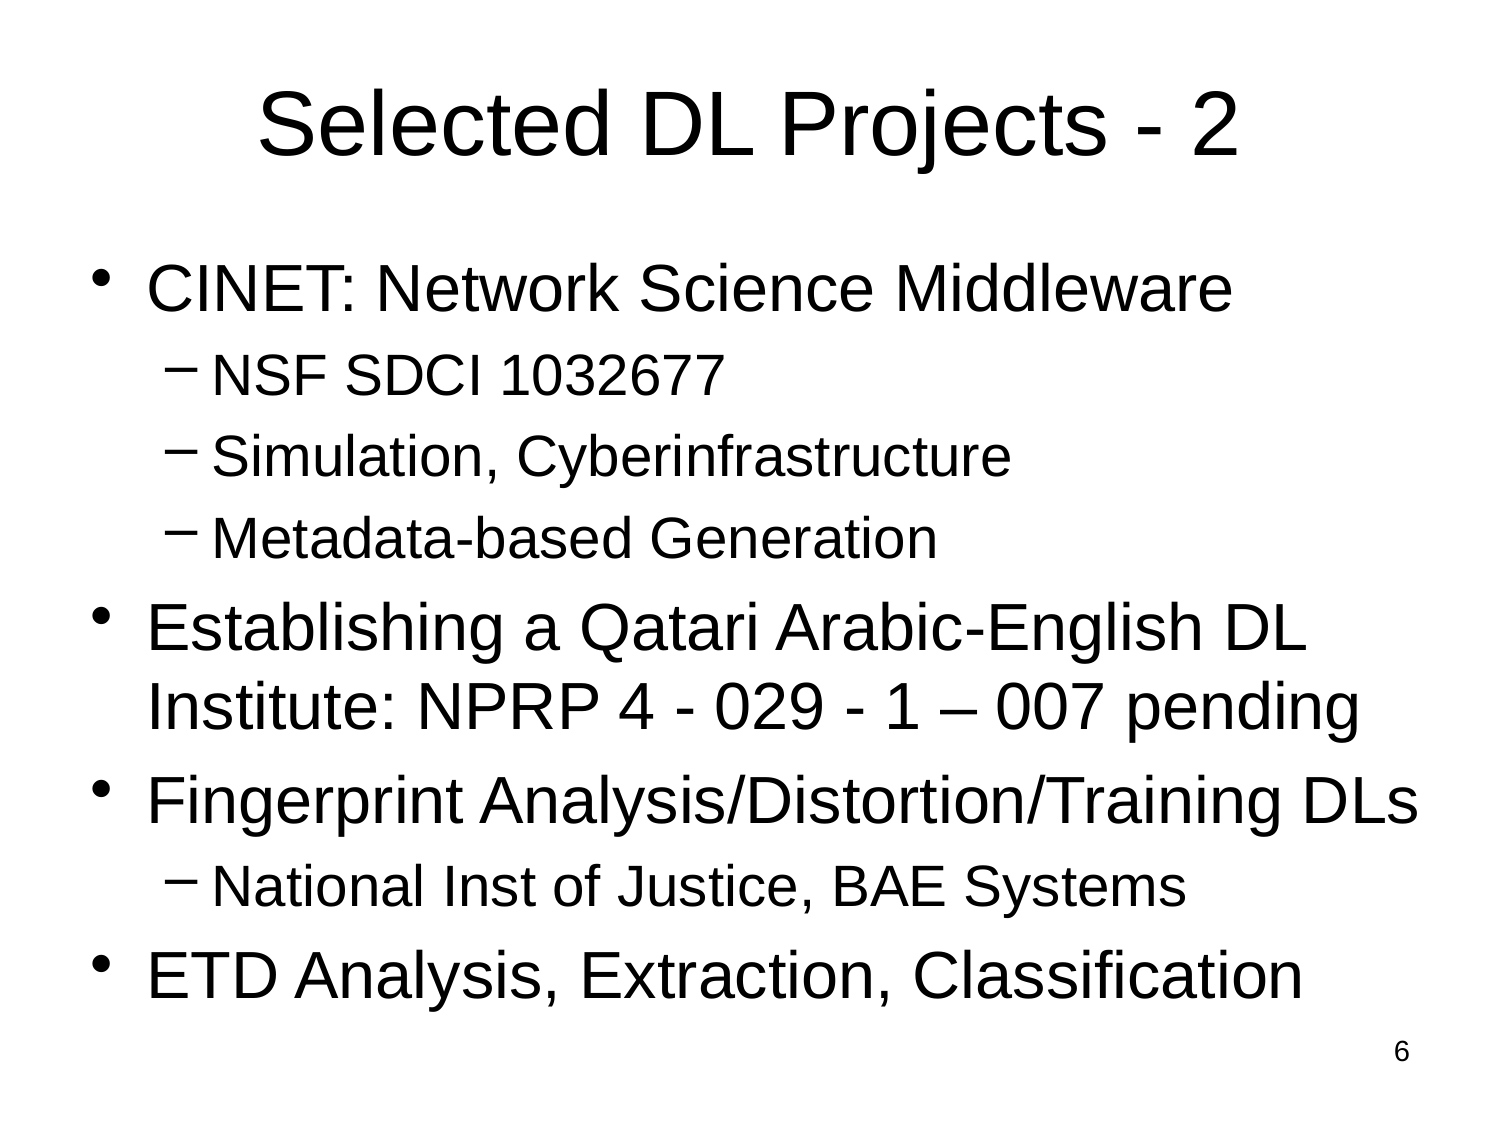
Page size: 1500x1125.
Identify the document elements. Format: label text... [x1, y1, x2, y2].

slide_number 6 [1074, 1024, 1426, 1103]
title Selected DL Projects - 2 [74, 24, 1426, 213]
list CINET: Network Science Middleware NSF SDCI 1032677 Simulation, Cyberinfrastructure Metadata-based Generation Establishing a Qatari Arabic-English DL Institute: NPRP 4 - 029 - 1 – 007 pending Fingerprint Analysis/Distortion/Training DLs National Inst of Justice, BAE Systems ETD Analysis, Extraction, Classification [74, 237, 1463, 981]
